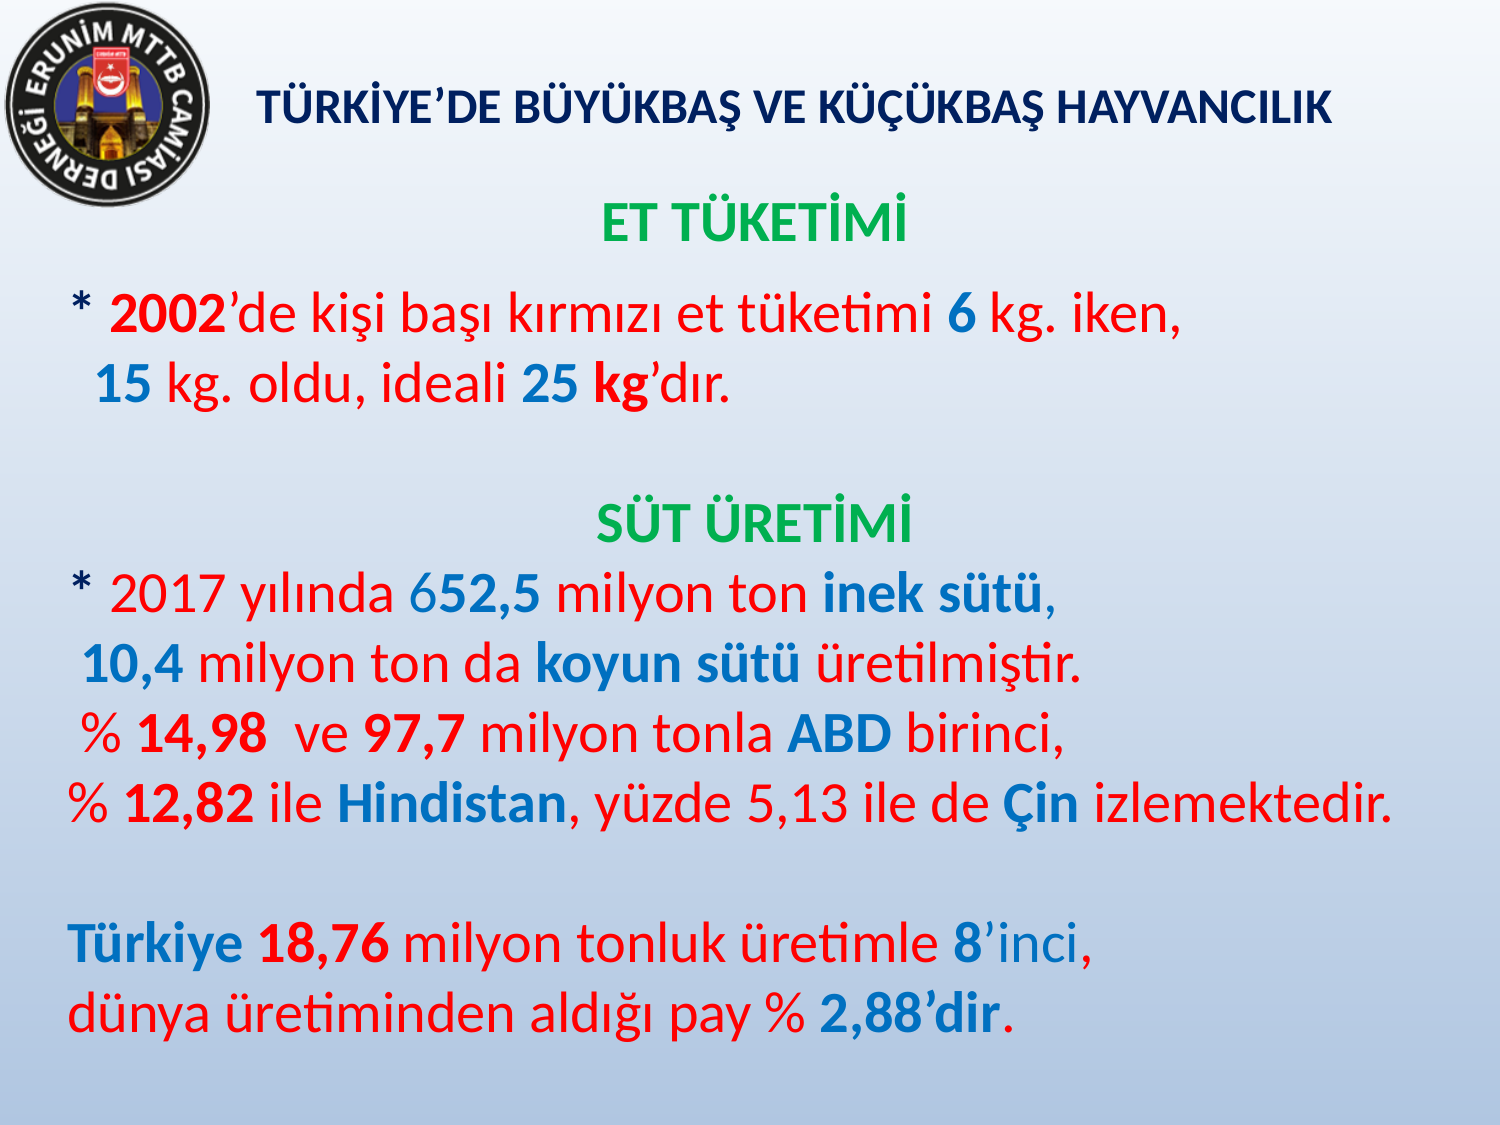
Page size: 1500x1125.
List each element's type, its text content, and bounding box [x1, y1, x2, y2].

text_box ET TÜKETİMİ [586, 175, 925, 261]
picture [1, 0, 210, 208]
text_box * 2002’de kişi başı kırmızı et tüketimi 6 kg. iken, 15 kg. oldu, ideali 25 kg’dır. SÜT ÜRETİMİ * 2017 yılında 652,5 milyon ton inek sütü, 10,4 milyon ton da koyun sütü üretilmiştir. % 14,98 ve 97,7 milyon tonla ABD birinci, % 12,82 ile Hindistan, yüzde 5,13 ile de Çin izlemektedir. Türkiye 18,76 milyon tonluk üretimle 8’inci, dünya üretiminden aldığı pay % 2,88’dir. [52, 267, 1459, 1052]
text_box TÜRKİYE’DE BÜYÜKBAŞ VE KÜÇÜKBAŞ HAYVANCILIK [242, 65, 1437, 141]
